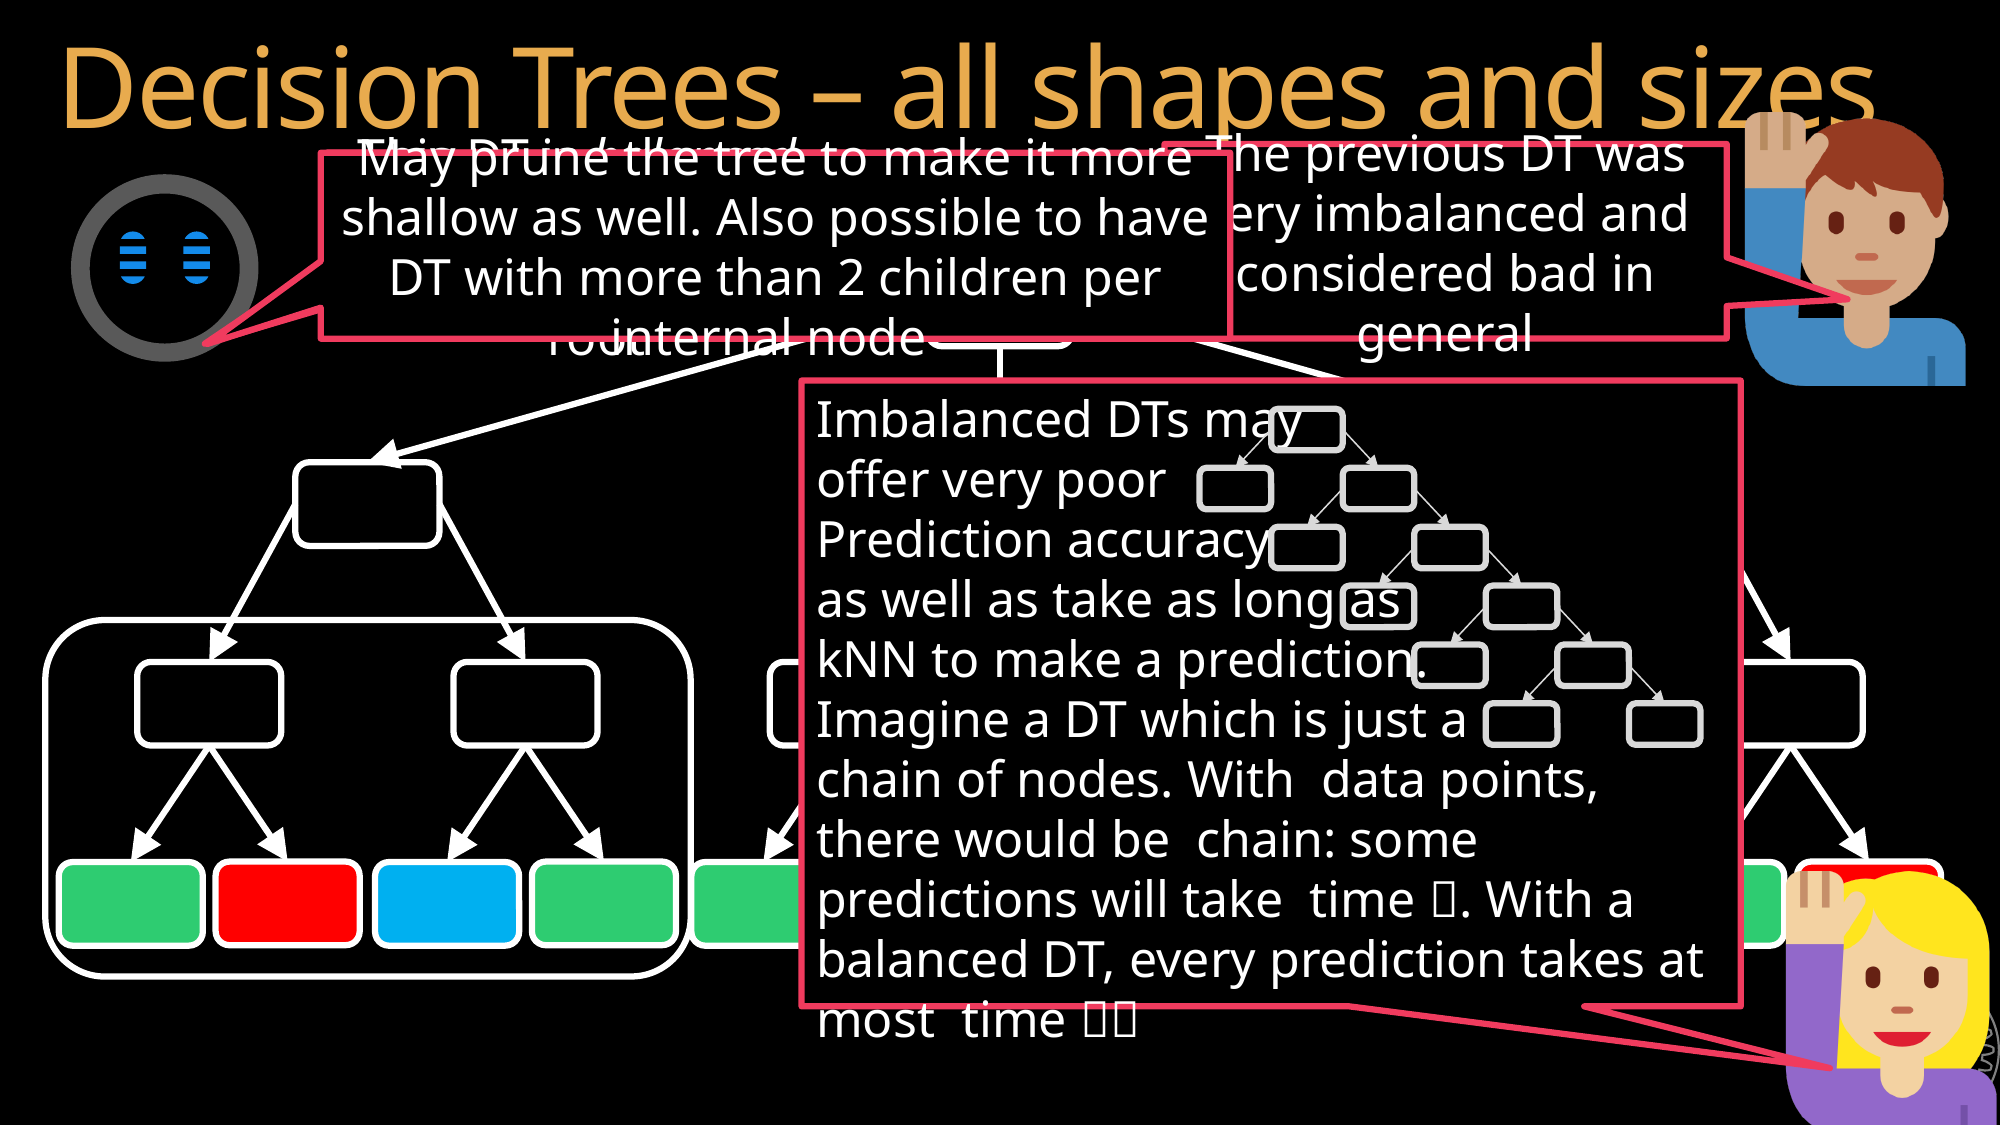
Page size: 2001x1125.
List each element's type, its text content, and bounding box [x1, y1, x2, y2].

text_box [768, 660, 798, 745]
picture [1718, 112, 1992, 386]
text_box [1711, 745, 1791, 863]
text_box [1704, 503, 1791, 662]
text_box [1199, 408, 1701, 746]
text_box [1796, 860, 1942, 871]
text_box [841, 745, 919, 862]
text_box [1071, 304, 1633, 463]
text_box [58, 503, 677, 946]
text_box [1323, 746, 1626, 946]
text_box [1790, 745, 1870, 862]
text_box [1744, 863, 1785, 947]
text_box [294, 461, 441, 503]
text_box [929, 340, 1071, 348]
text_box [44, 639, 692, 978]
text_box [690, 860, 798, 947]
text_box The previous DT was very imbalanced and considered bad in general [1163, 142, 1718, 340]
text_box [1071, 503, 1159, 662]
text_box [1159, 745, 1237, 862]
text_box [70, 173, 259, 362]
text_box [763, 745, 842, 863]
text_box [1744, 660, 1864, 745]
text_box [841, 503, 929, 662]
picture [1759, 871, 2000, 1125]
text_box May prune the tree to make it more shallow as well. Also possible to have DT with more than 2 children per internal node [259, 151, 1232, 340]
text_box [367, 304, 929, 463]
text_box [919, 744, 1159, 862]
title Decision Trees – all shapes and sizes [41, 5, 1945, 183]
